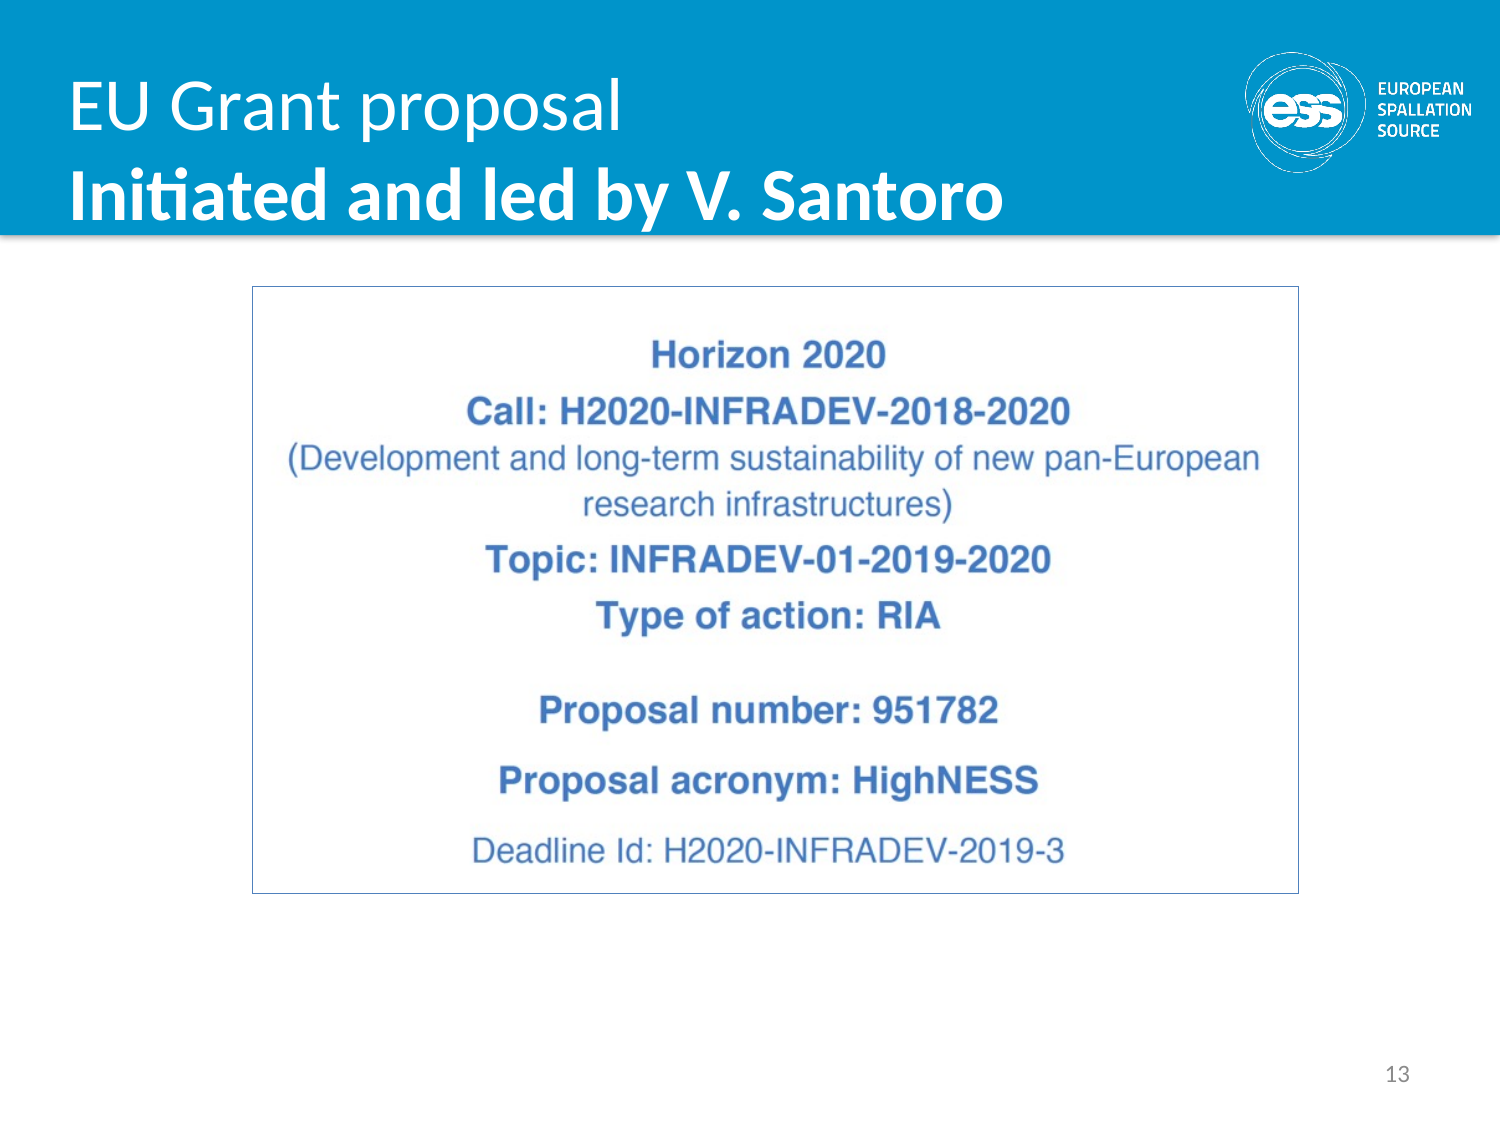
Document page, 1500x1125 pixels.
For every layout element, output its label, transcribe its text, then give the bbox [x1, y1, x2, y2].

picture [1389, 104, 1393, 115]
picture [1443, 86, 1450, 93]
slide_number 13 [1074, 1042, 1425, 1103]
picture [1379, 83, 1385, 94]
picture [1398, 109, 1406, 115]
picture [1432, 125, 1438, 136]
picture [1423, 83, 1430, 94]
picture [252, 286, 1300, 894]
picture [1409, 104, 1415, 115]
picture [1436, 104, 1444, 115]
picture [1454, 83, 1458, 94]
picture [1418, 104, 1423, 115]
picture [1422, 125, 1428, 134]
text_box EU Grant proposal Initiated and led by V. Santoro [53, 47, 1207, 243]
picture [1264, 94, 1342, 127]
picture [1400, 83, 1407, 94]
